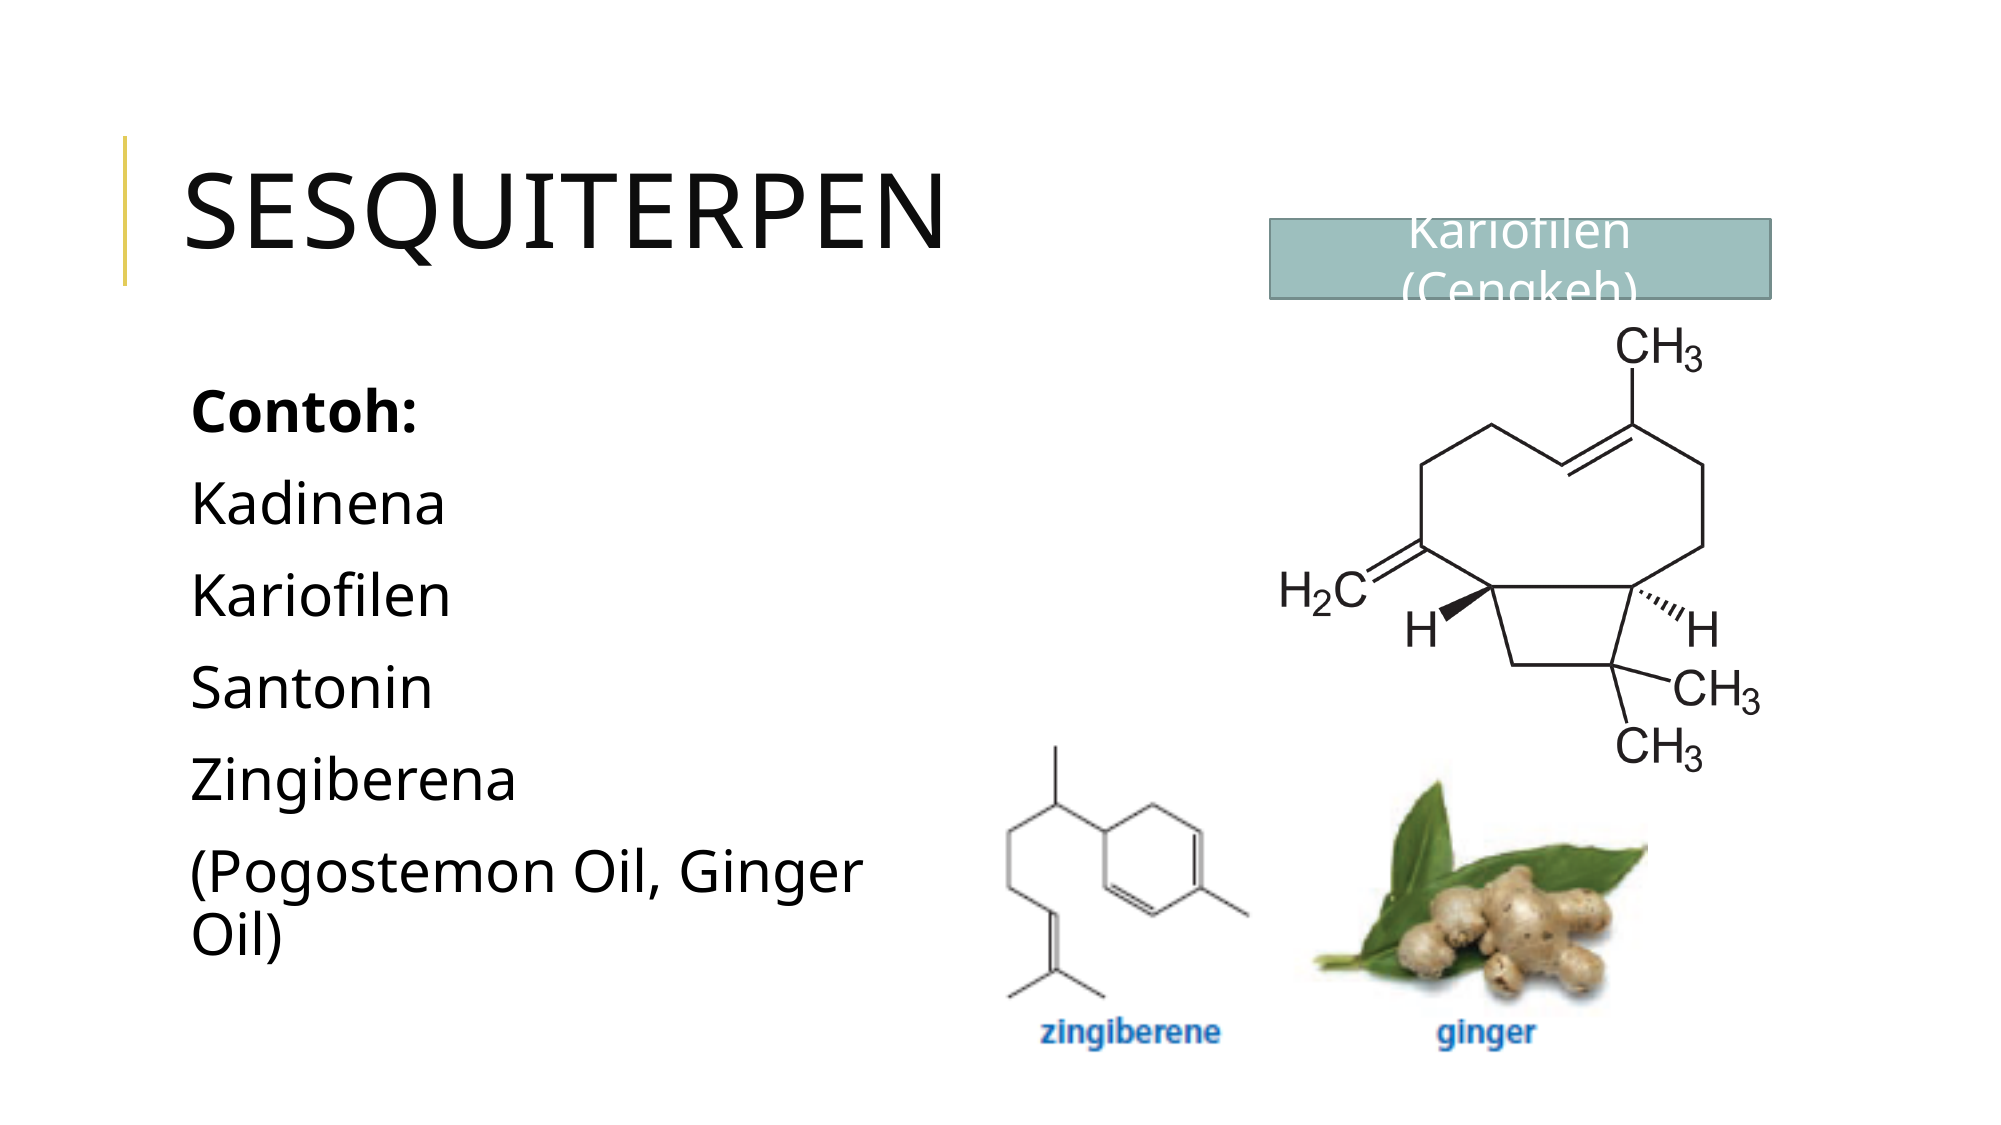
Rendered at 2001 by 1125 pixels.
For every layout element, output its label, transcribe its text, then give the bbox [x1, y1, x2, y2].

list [892, 704, 1648, 1087]
title sesquiterpen [168, 96, 1763, 342]
list Contoh: Kadinena Kariofilen Santonin Zingiberena (Pogostemon Oil, Ginger Oil) [168, 375, 948, 1035]
picture [1269, 314, 1771, 784]
text_box Kariofilen (Cengkeh) [1269, 218, 1772, 300]
